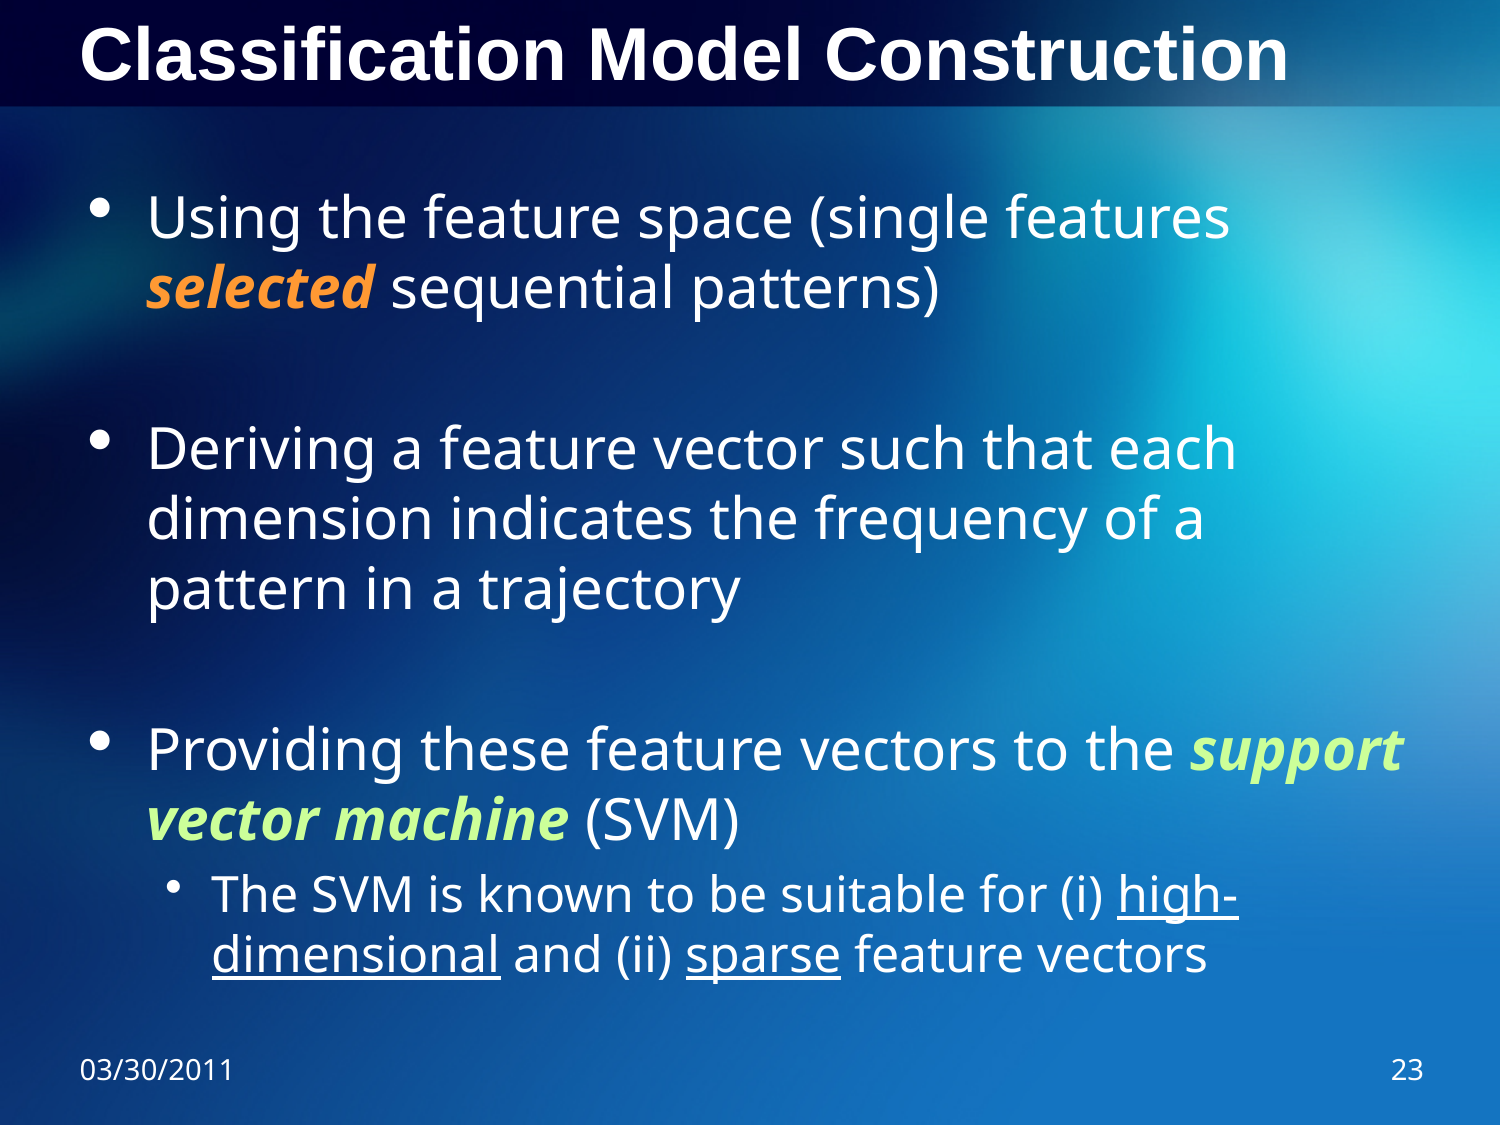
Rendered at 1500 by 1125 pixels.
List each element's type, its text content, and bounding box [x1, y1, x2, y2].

title Classification Model Construction [64, 7, 1413, 94]
picture [0, 0, 1500, 1125]
